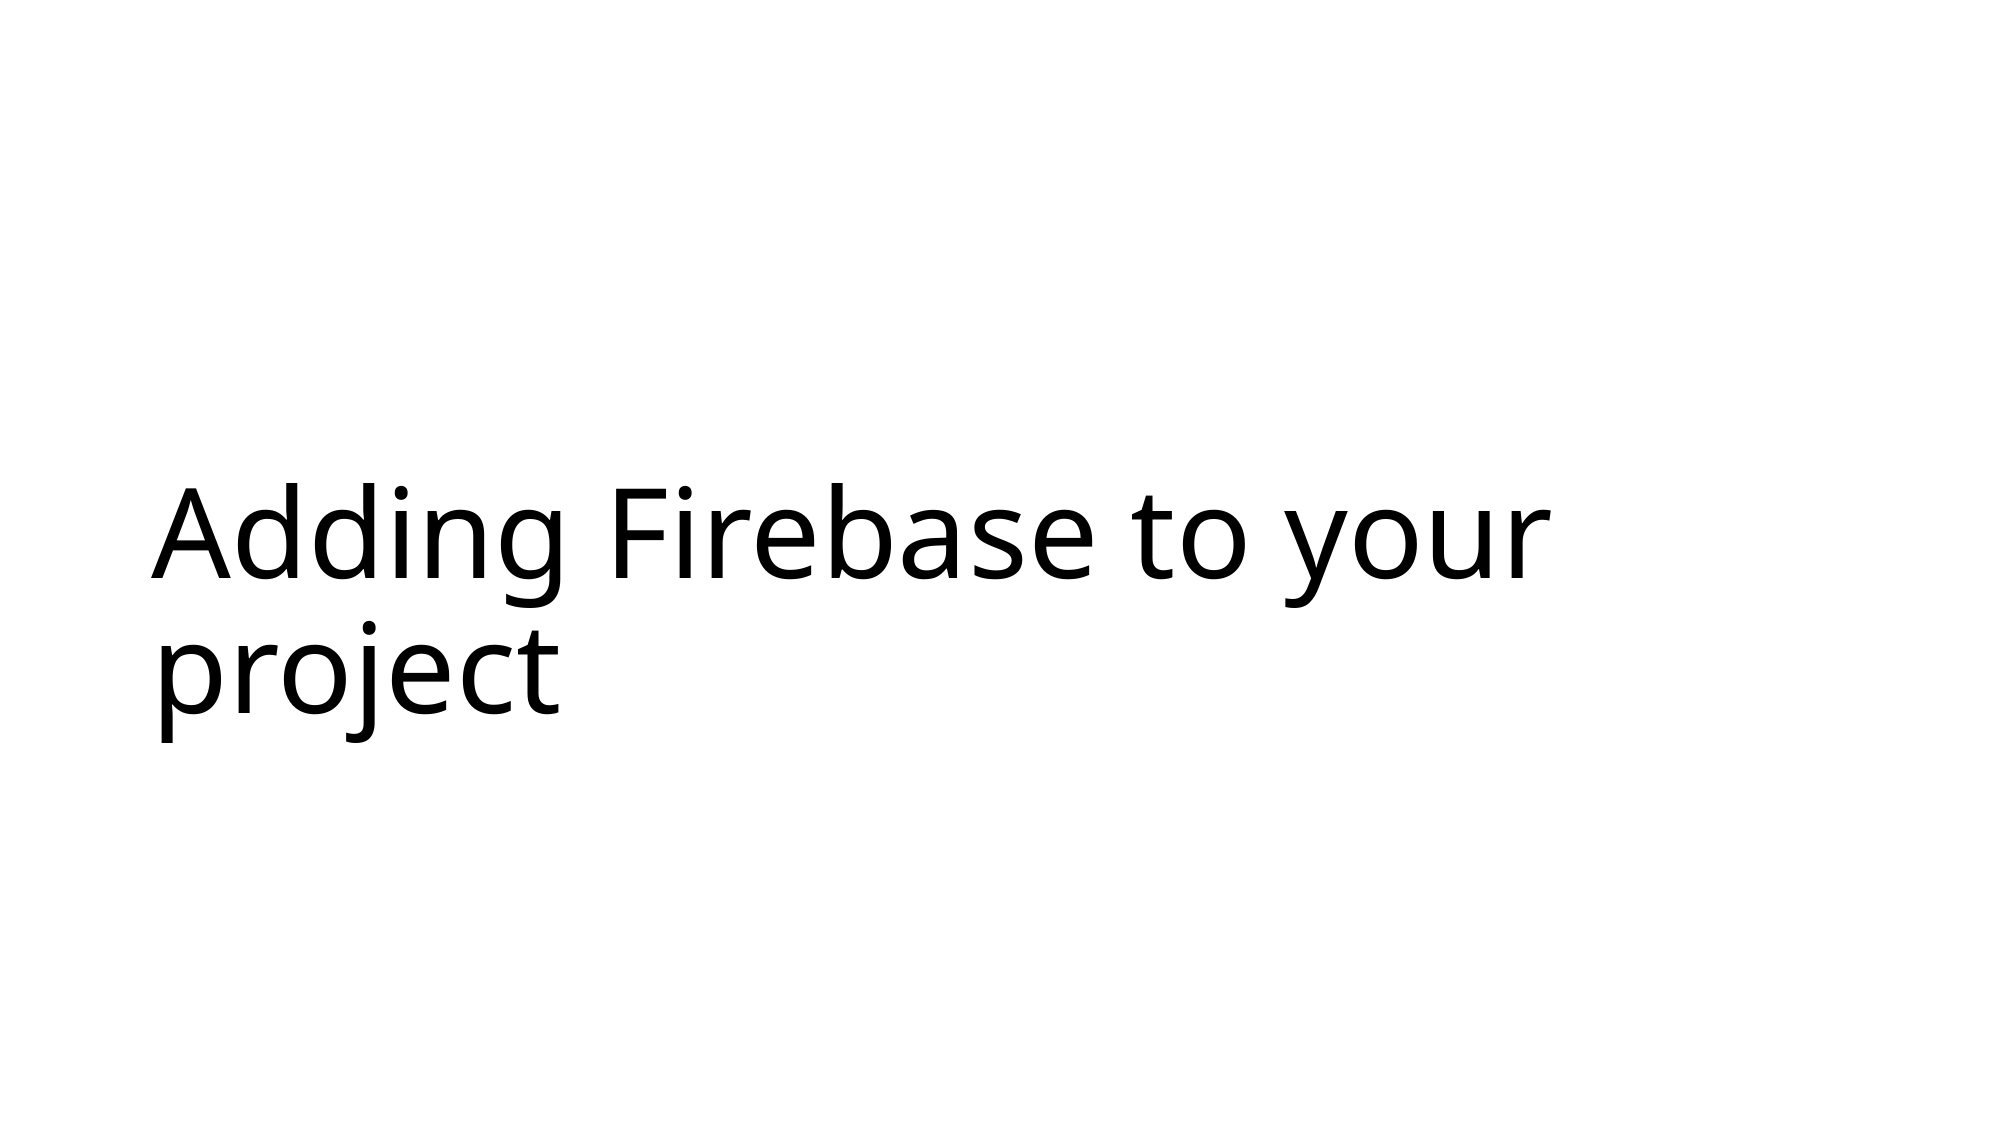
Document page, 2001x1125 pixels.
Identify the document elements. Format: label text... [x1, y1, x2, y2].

title Adding Firebase to your project [136, 280, 1862, 749]
